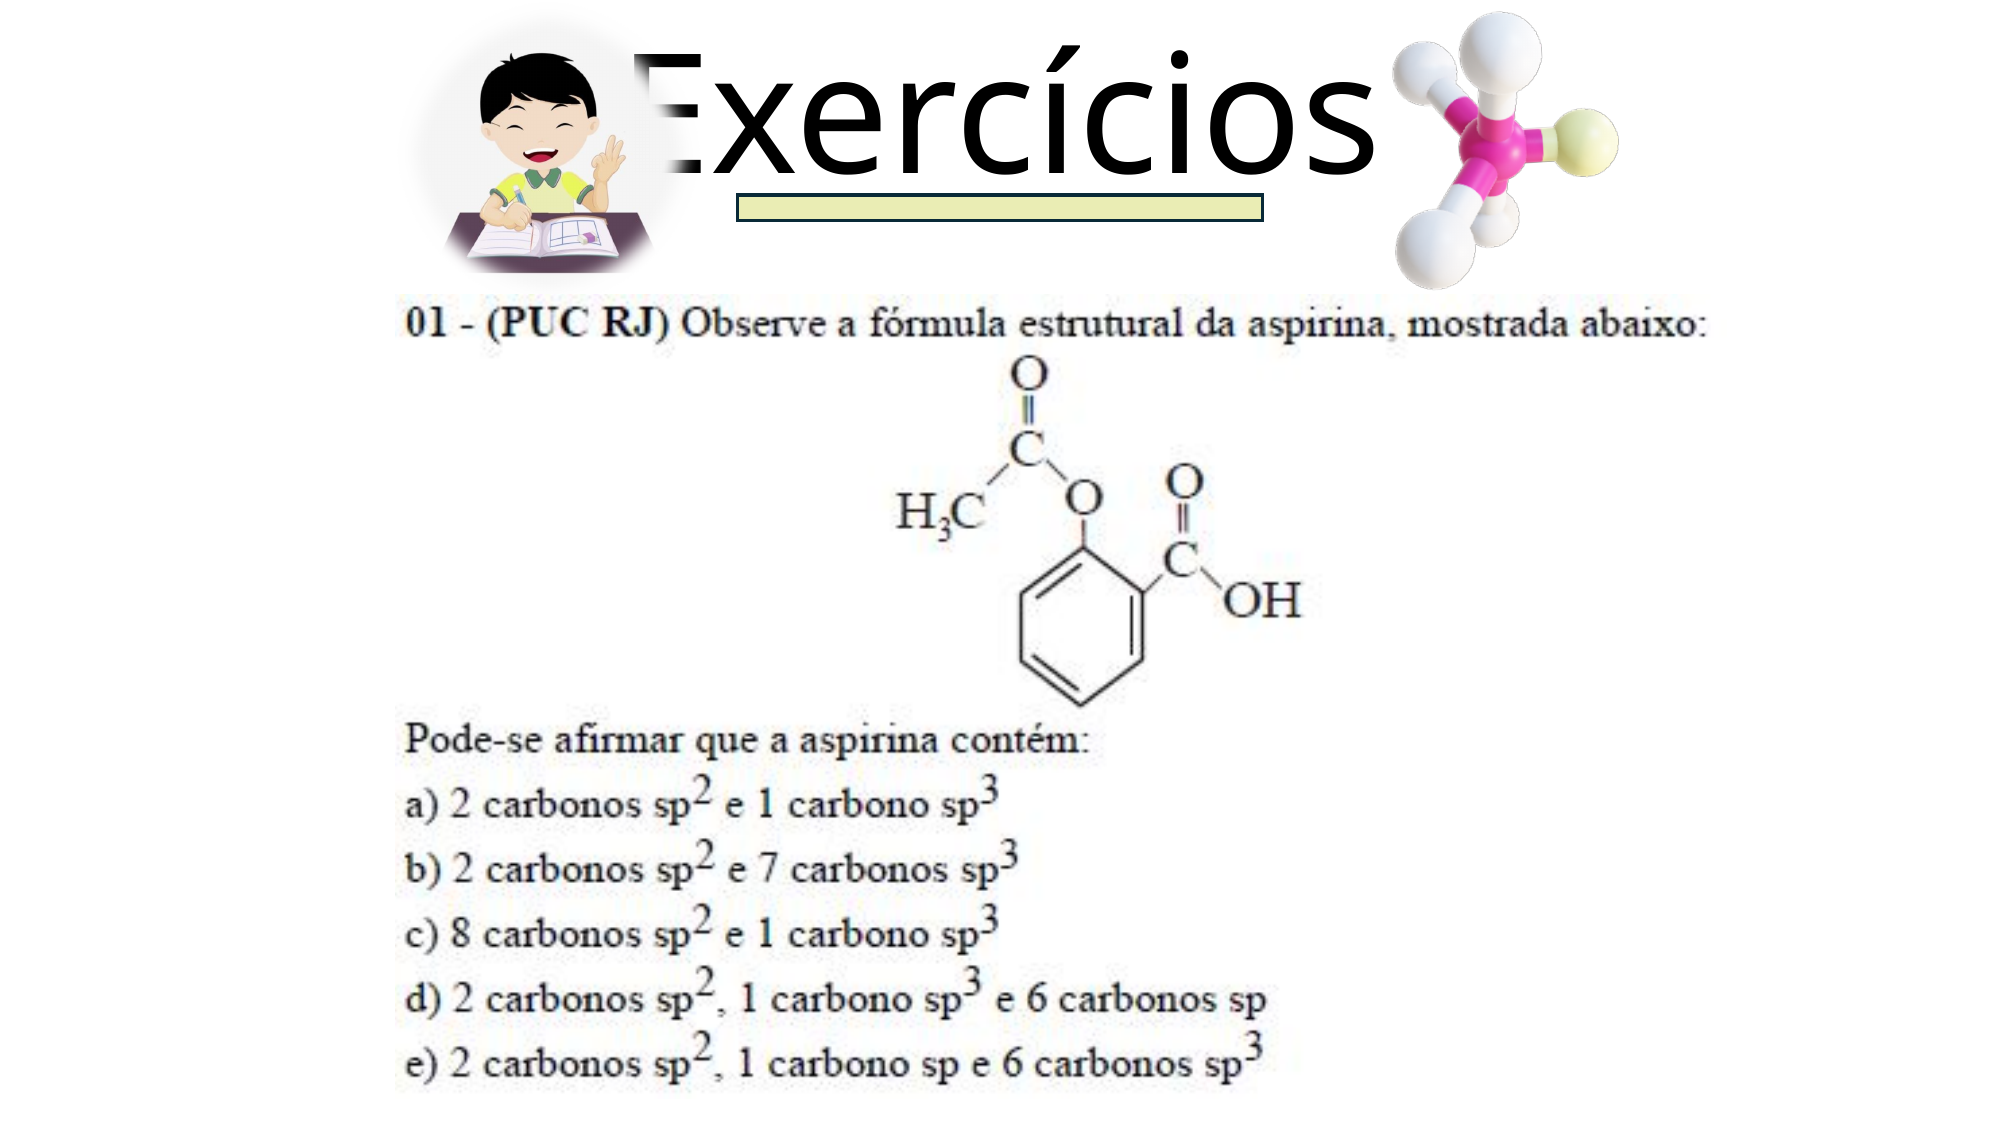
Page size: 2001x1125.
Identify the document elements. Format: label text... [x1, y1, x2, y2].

picture [394, 0, 1728, 1099]
text_box [736, 193, 1264, 222]
text_box Exercícios [703, 0, 1397, 215]
